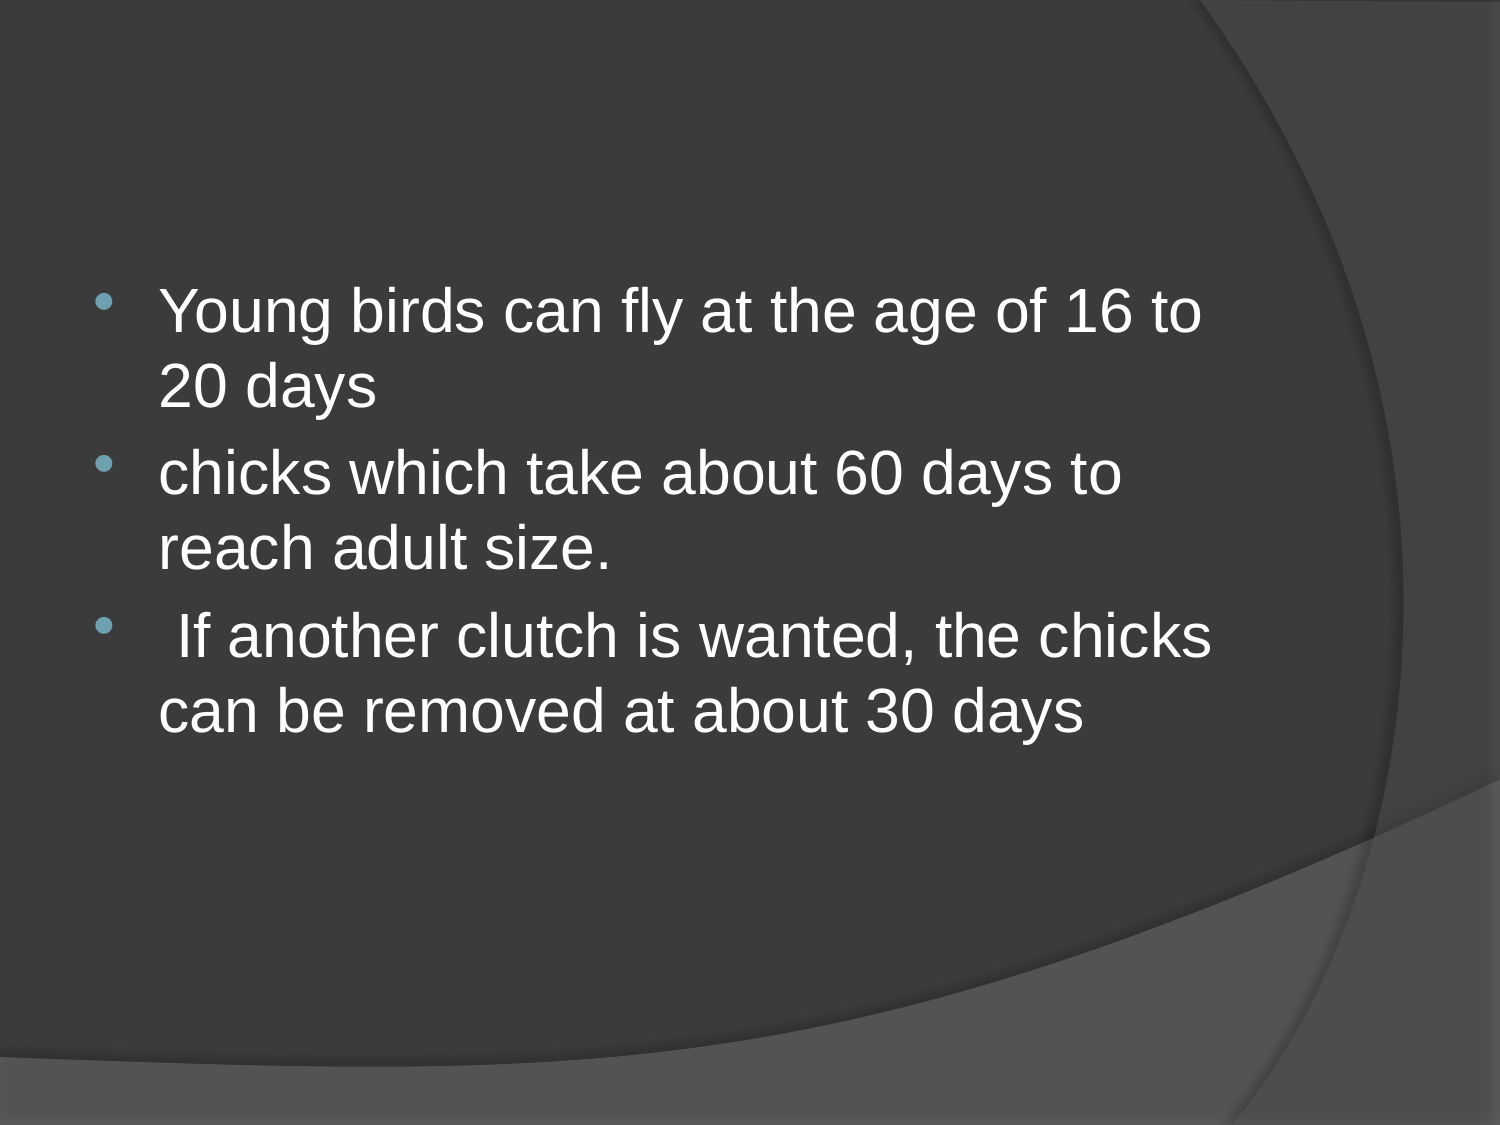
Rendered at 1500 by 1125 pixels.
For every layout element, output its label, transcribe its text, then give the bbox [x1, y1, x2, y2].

list Young birds can fly at the age of 16 to 20 days chicks which take about 60 days to reach adult size. If another clutch is wanted, the chicks can be removed at about 30 days [75, 262, 1300, 1005]
